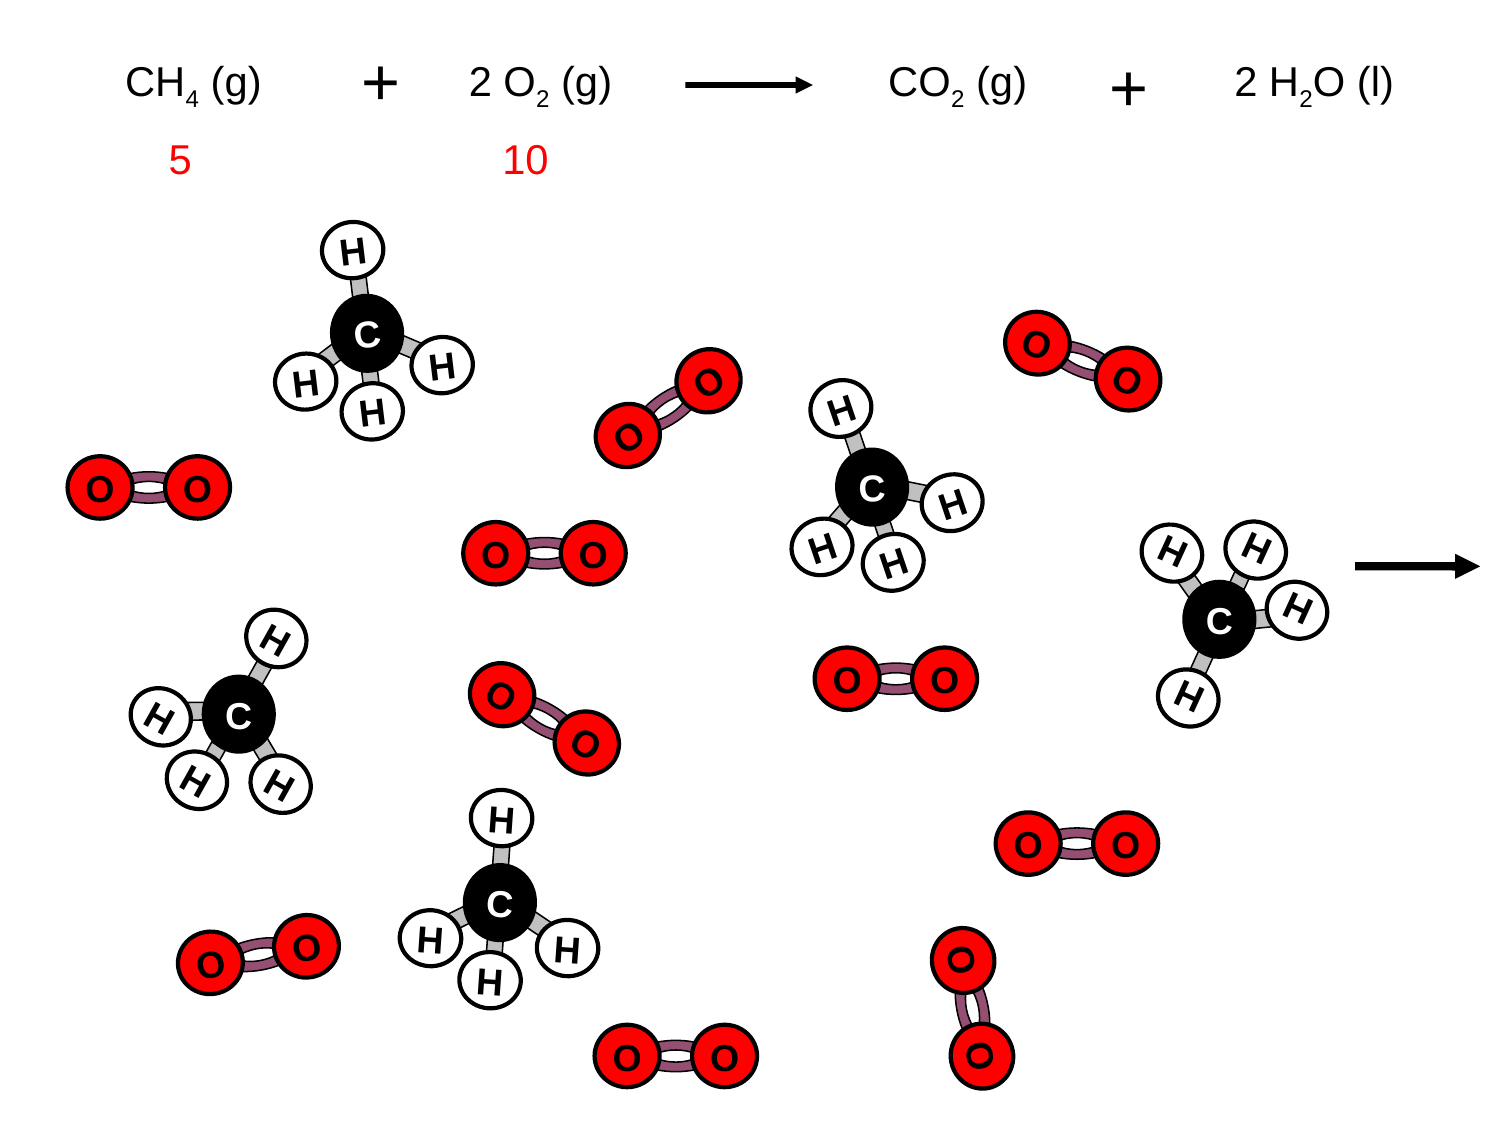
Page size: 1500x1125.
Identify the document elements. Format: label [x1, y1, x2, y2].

text_box [773, 374, 973, 593]
text_box [463, 687, 626, 751]
text_box [995, 812, 1159, 875]
text_box [269, 220, 469, 440]
text_box [463, 521, 626, 585]
text_box [814, 647, 978, 710]
text_box [177, 923, 340, 986]
text_box [891, 976, 1054, 1040]
text_box [594, 1024, 758, 1088]
text_box [1355, 560, 1481, 573]
text_box [142, 602, 342, 822]
text_box [1001, 329, 1164, 393]
text_box [84, 31, 1460, 189]
text_box [586, 376, 750, 440]
text_box [67, 456, 230, 519]
text_box [1116, 511, 1316, 731]
text_box [402, 790, 602, 1009]
